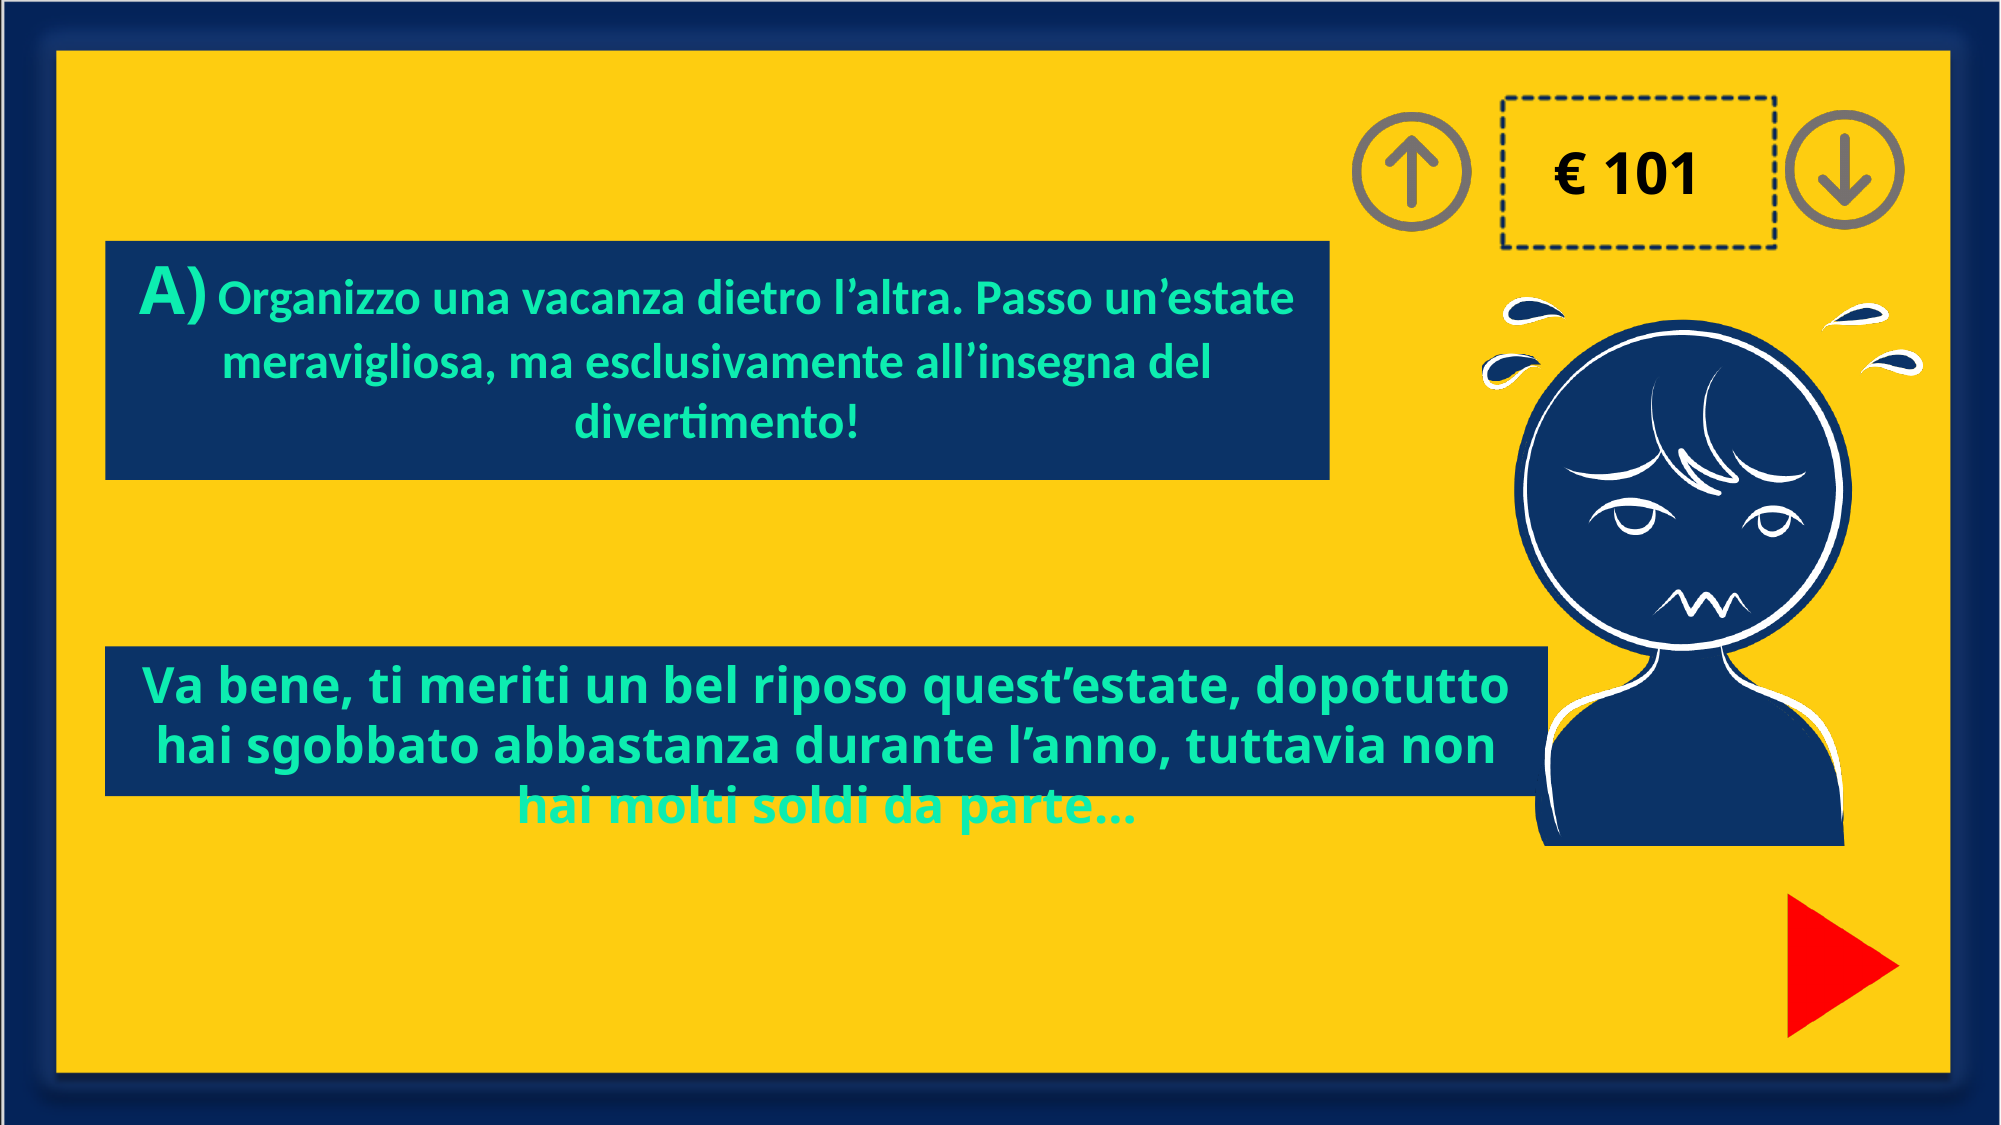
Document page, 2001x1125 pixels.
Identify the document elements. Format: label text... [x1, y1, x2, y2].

text_box Va bene, ti meriti un bel riposo quest’estate, dopotutto hai sgobbato abbastanza durante l’anno, tuttavia non hai molti soldi da parte… [105, 646, 1383, 797]
text_box A) Organizzo una vacanza dietro l’altra. Passo un’estate meravigliosa, ma esclusivamente all’insegna del divertimento! [105, 240, 1330, 480]
text_box € 101 [1538, 128, 1717, 214]
picture [0, 0, 2001, 1125]
